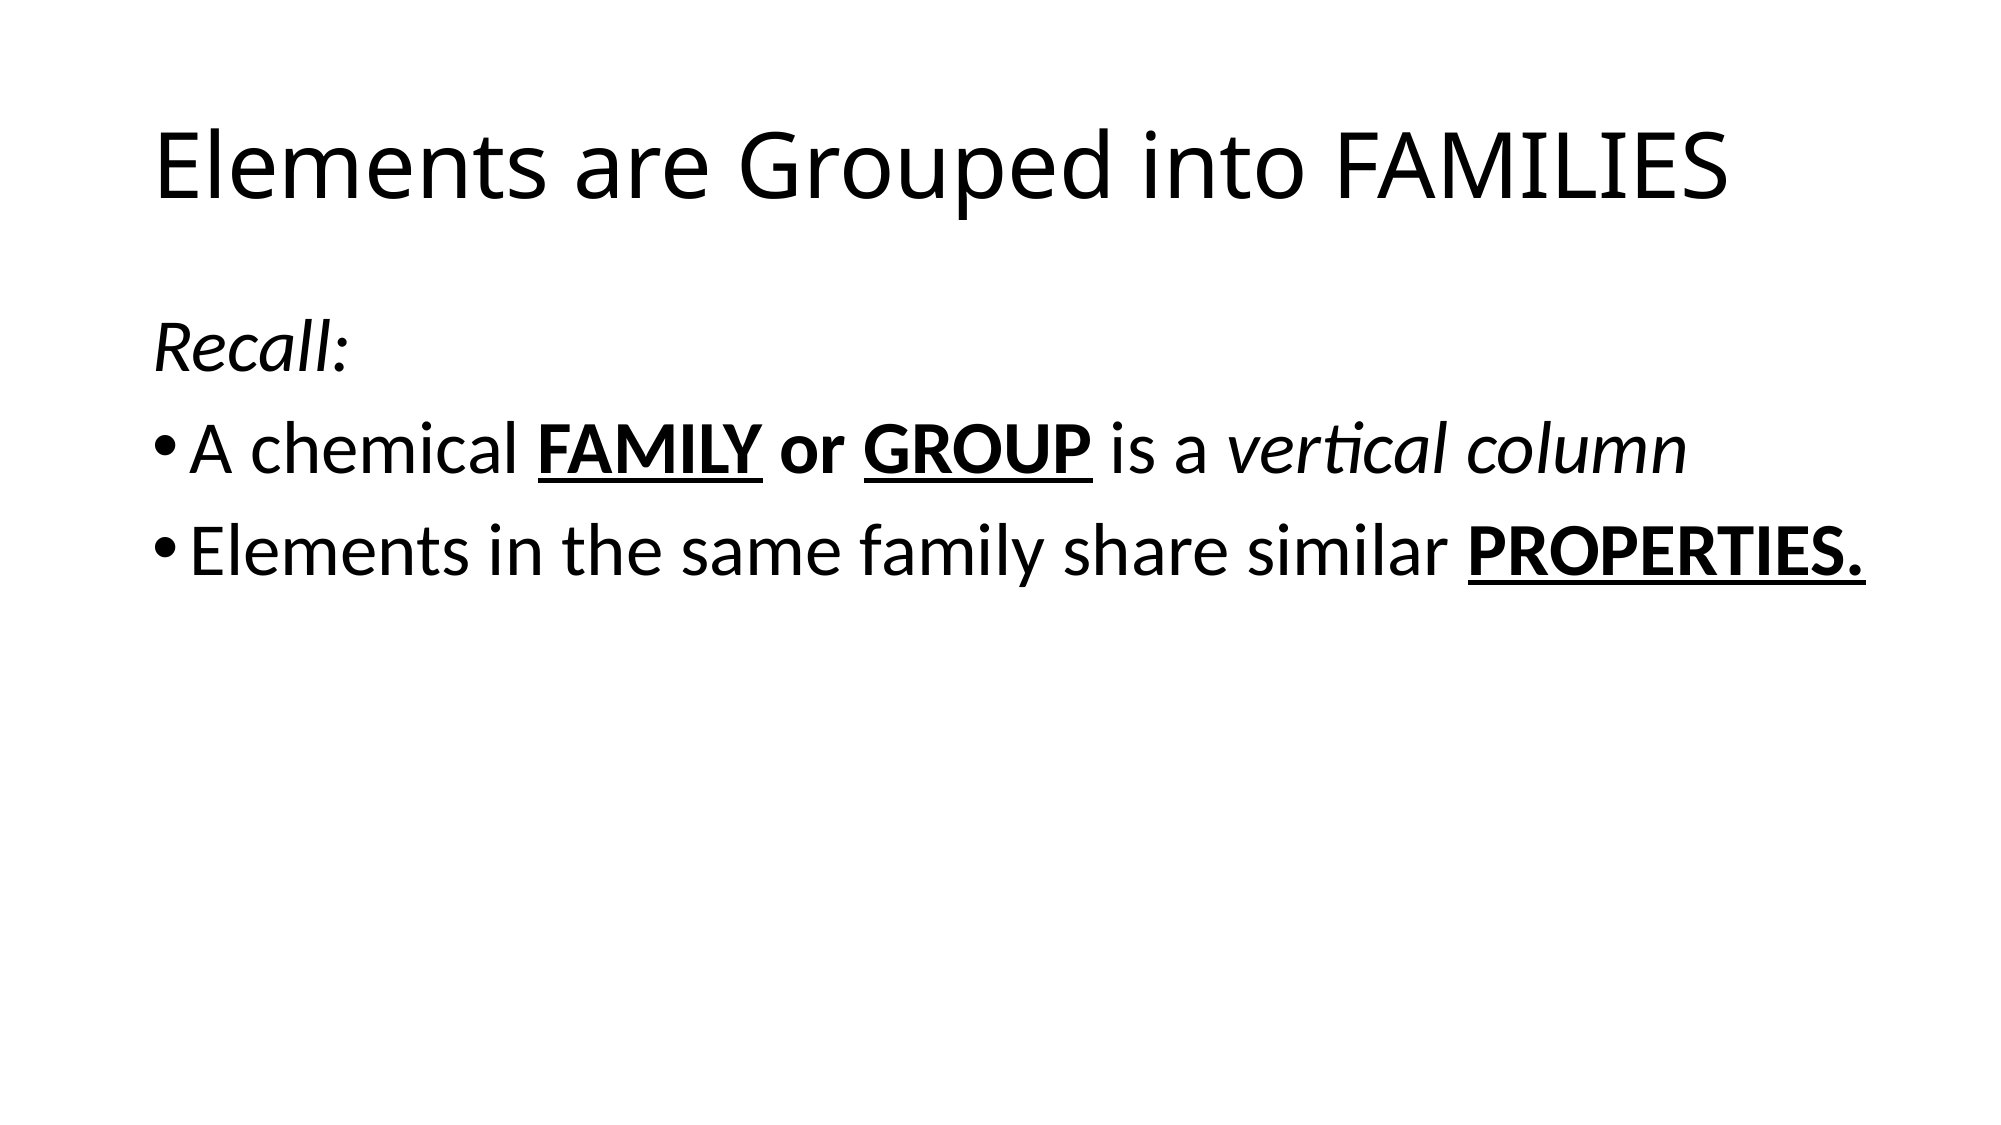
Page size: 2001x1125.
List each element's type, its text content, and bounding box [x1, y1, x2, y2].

title Elements are Grouped into FAMILIES [137, 59, 1863, 278]
list Recall: A chemical FAMILY or GROUP is a vertical column Elements in the same family share similar PROPERTIES. [137, 299, 1966, 1014]
